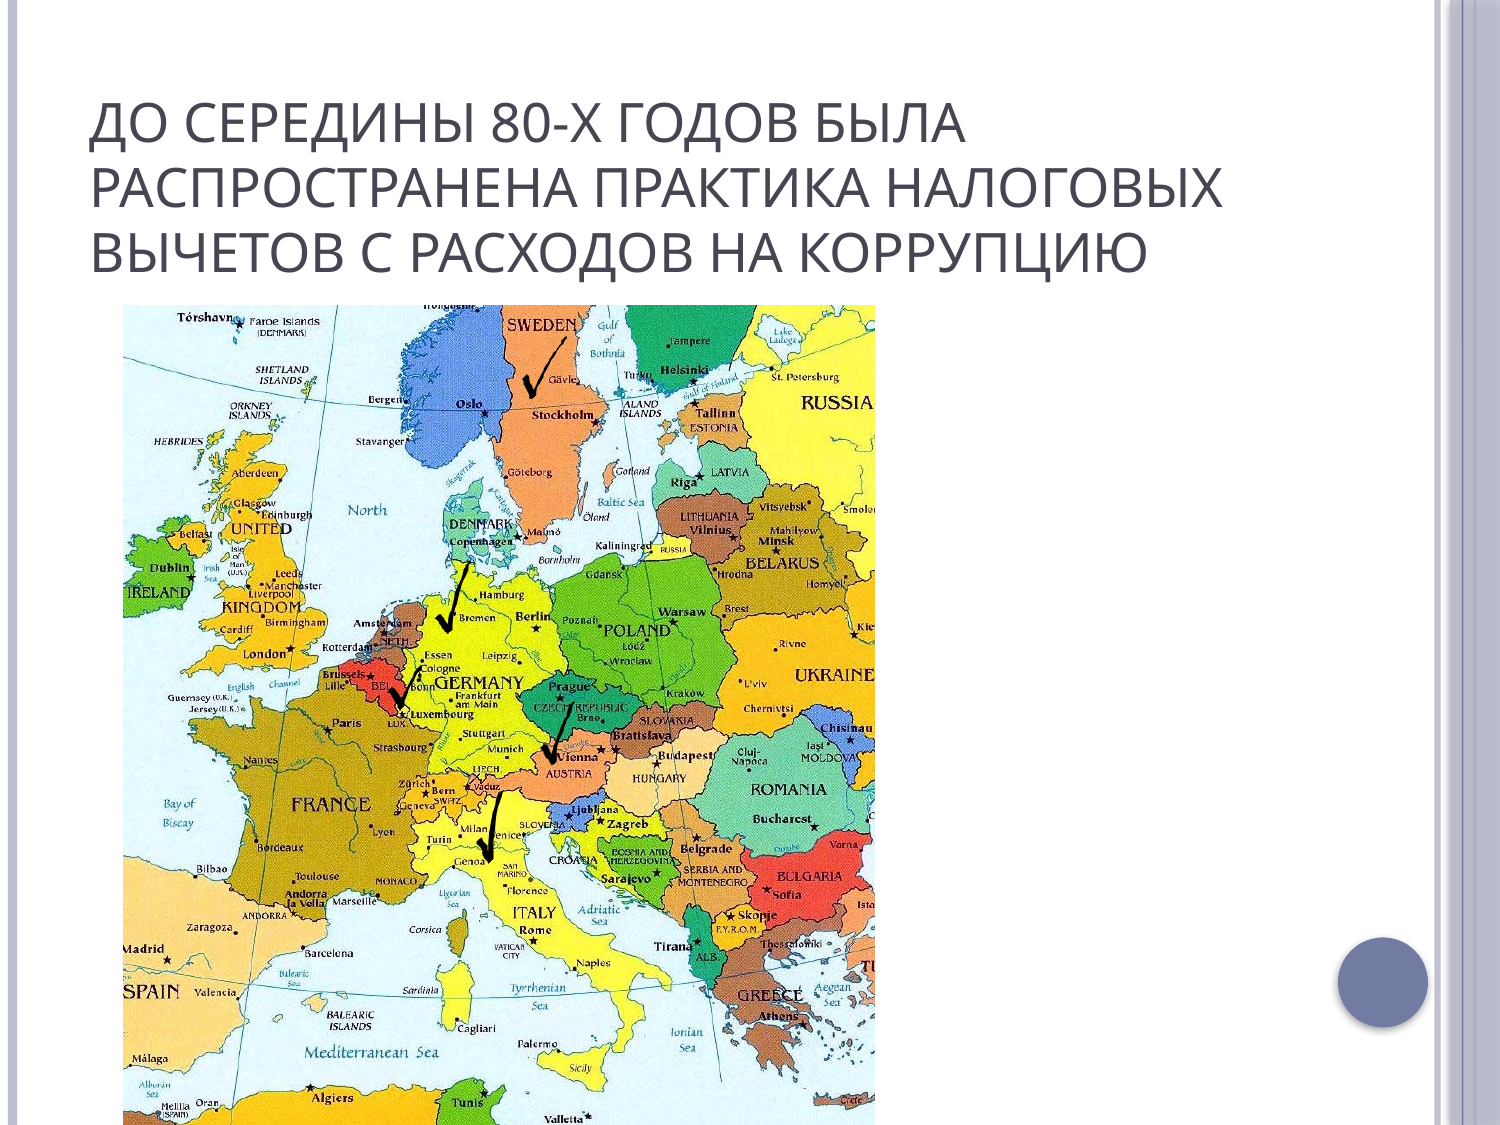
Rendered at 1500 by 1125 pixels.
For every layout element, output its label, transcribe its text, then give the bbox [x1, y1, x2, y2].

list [123, 304, 875, 1125]
title До середины 80-х годов была распространена практика налоговых вычетов с расходов на коррупцию [75, 45, 1300, 291]
